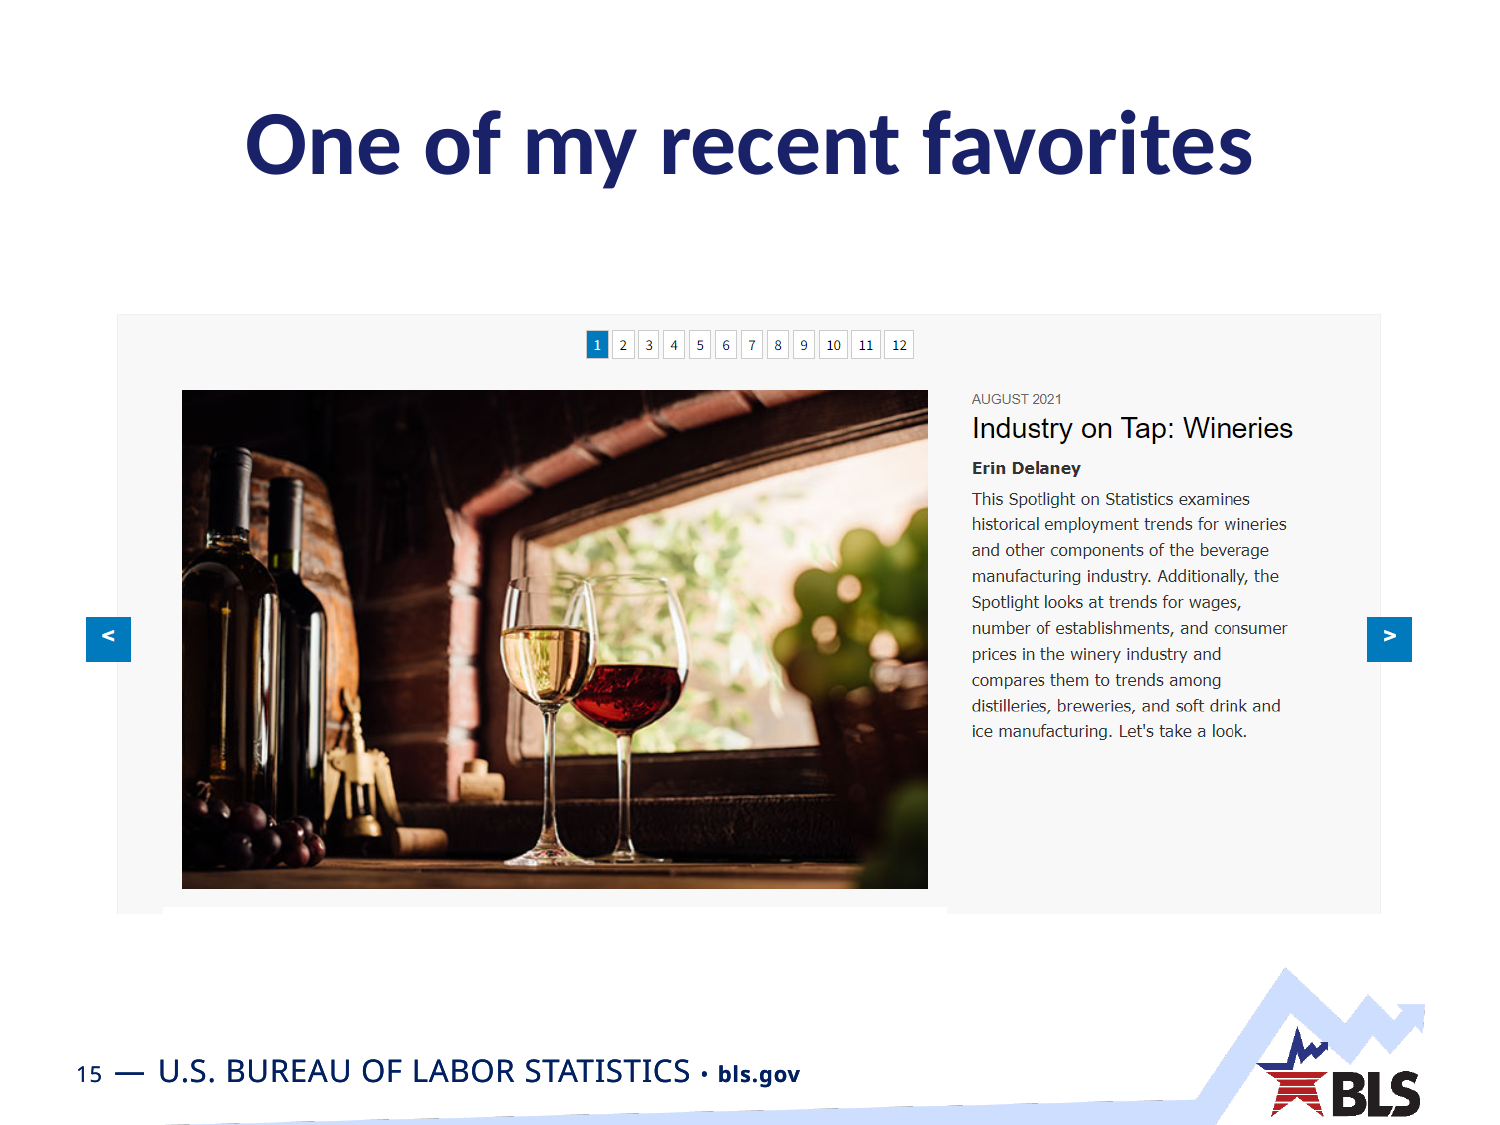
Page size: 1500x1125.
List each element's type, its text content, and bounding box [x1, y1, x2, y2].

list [74, 305, 1426, 915]
title One of my recent favorites [74, 74, 1426, 208]
picture [40, 967, 1425, 1125]
